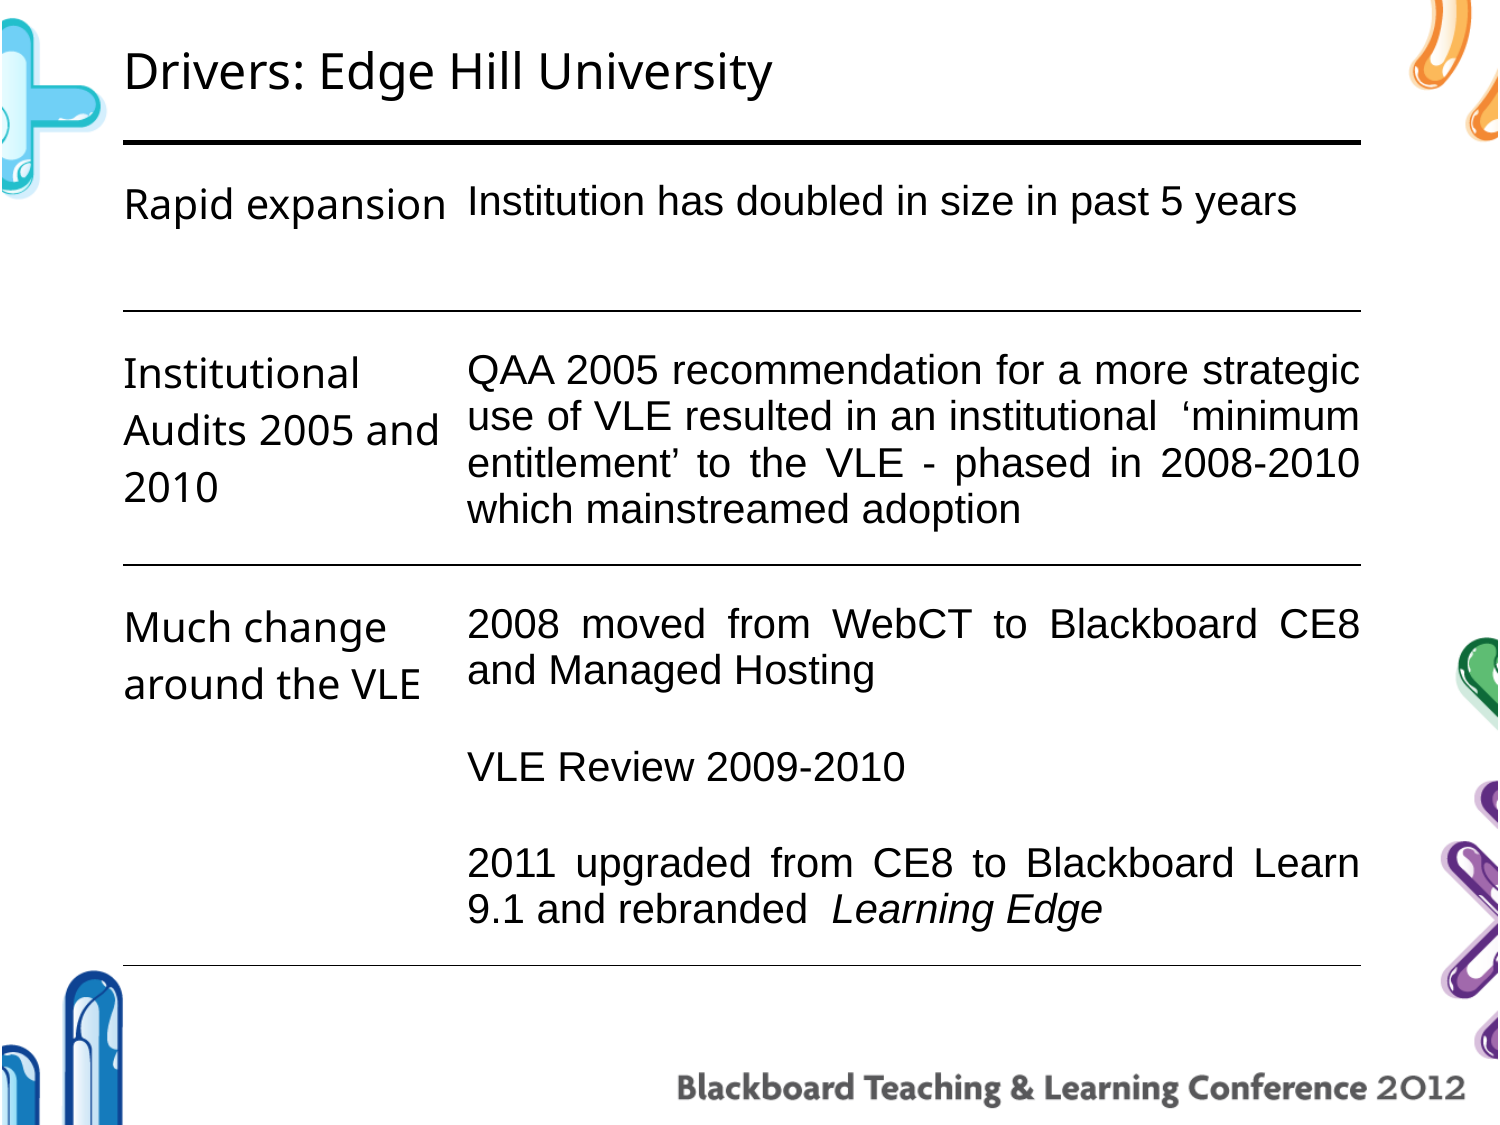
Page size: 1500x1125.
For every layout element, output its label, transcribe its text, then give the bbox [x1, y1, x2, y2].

picture [2, 0, 1498, 1125]
table_cell Institutional Audits 2005 and 2010 [123, 312, 467, 564]
table_header Drivers: Edge Hill University [123, 36, 1361, 140]
table_cell Much change around the VLE [123, 566, 467, 965]
table_cell QAA 2005 recommendation for a more strategic use of VLE resulted in an institutional ‘minimum entitlement’ to the VLE - phased in 2008-2010 which mainstreamed adoption [467, 312, 1361, 564]
table_cell Institution has doubled in size in past 5 years [467, 145, 1361, 310]
table_cell 2008 moved from WebCT to Blackboard CE8 and Managed Hosting VLE Review 2009-2010 2011 upgraded from CE8 to Blackboard Learn 9.1 and rebranded Learning Edge [467, 566, 1361, 965]
table_cell Rapid expansion [123, 145, 467, 310]
